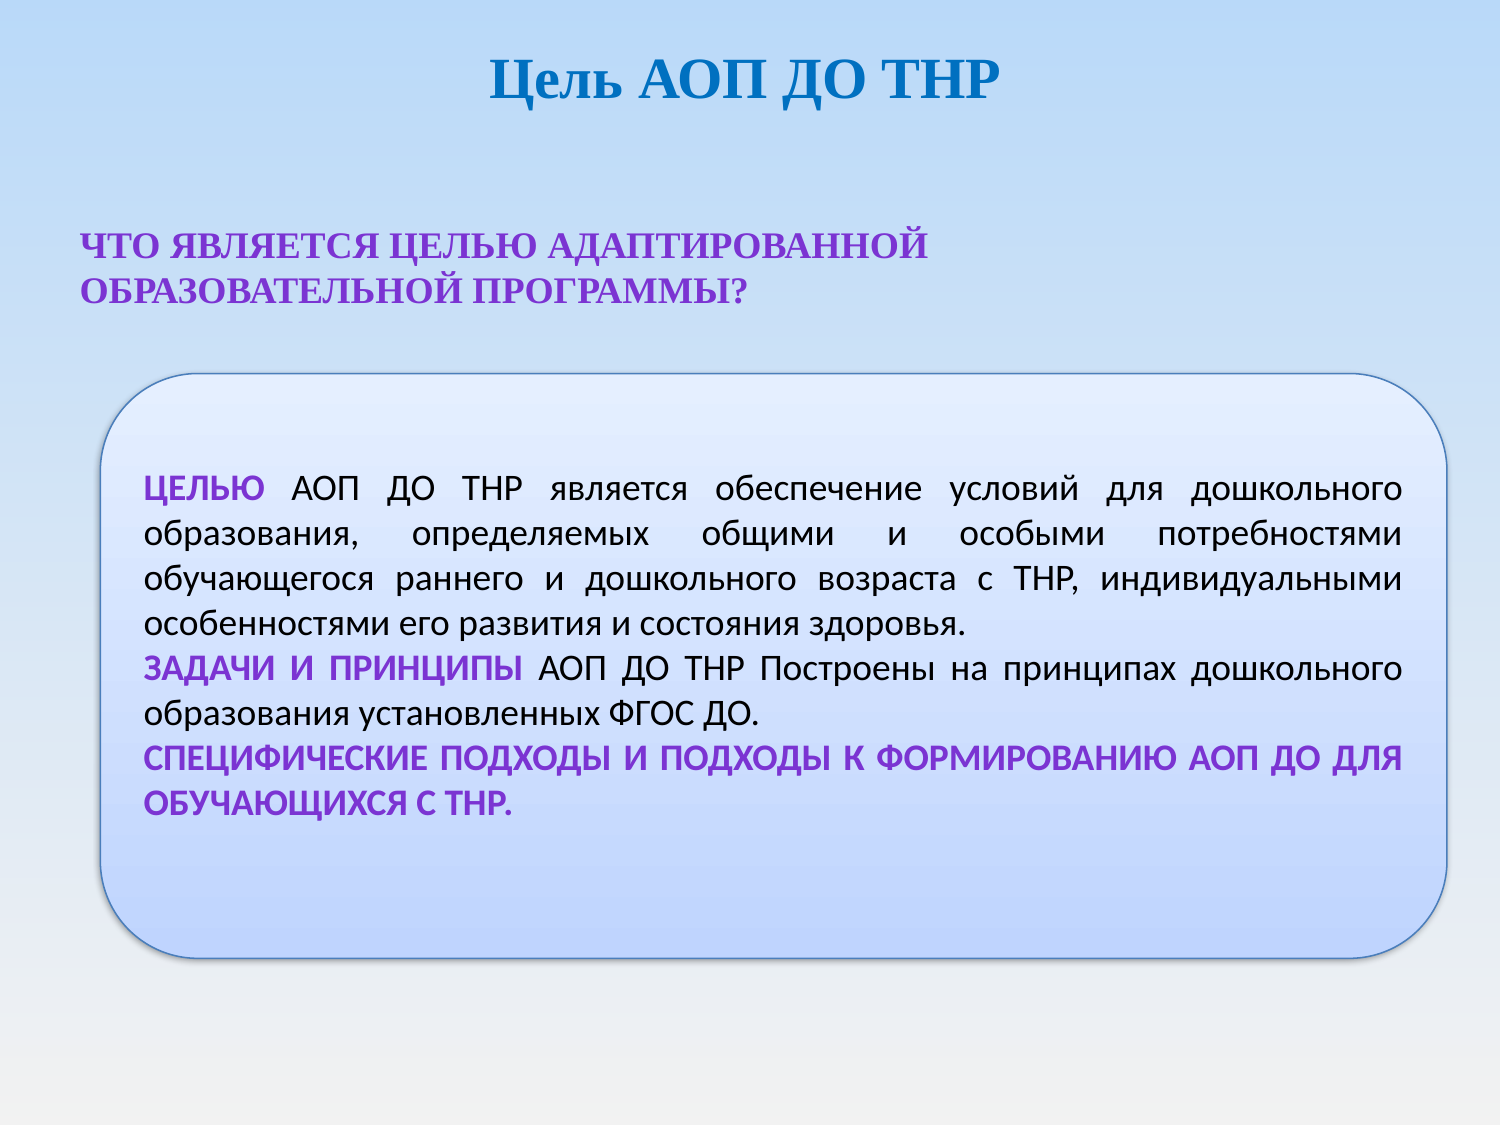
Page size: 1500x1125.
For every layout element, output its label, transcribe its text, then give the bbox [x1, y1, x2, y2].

text_box Целью АОП ДО ТНР является обеспечение условий для дошкольного образования, определяемых общими и особыми потребностями обучающегося раннего и дошкольного возраста с ТНР, индивидуальными особенностями его развития и состояния здоровья. ЗАДАЧИ И ПРИНЦИПЫ АОП ДО ТНР Построены на принципах дошкольного образования установленных ФГОС ДО. СПЕЦИФИЧЕСКИЕ ПОДХОДЫ и ПОДХОДЫ К ФОРМИРОВАНИЮ АОП ДО ДЛЯ ОБУЧАЮЩИХСЯ С ТНР. [99, 372, 1448, 960]
text_box Что является целью адаптированной образовательной программы? [64, 214, 1125, 454]
text_box Цель АОП ДО ТНР [324, 33, 1152, 118]
